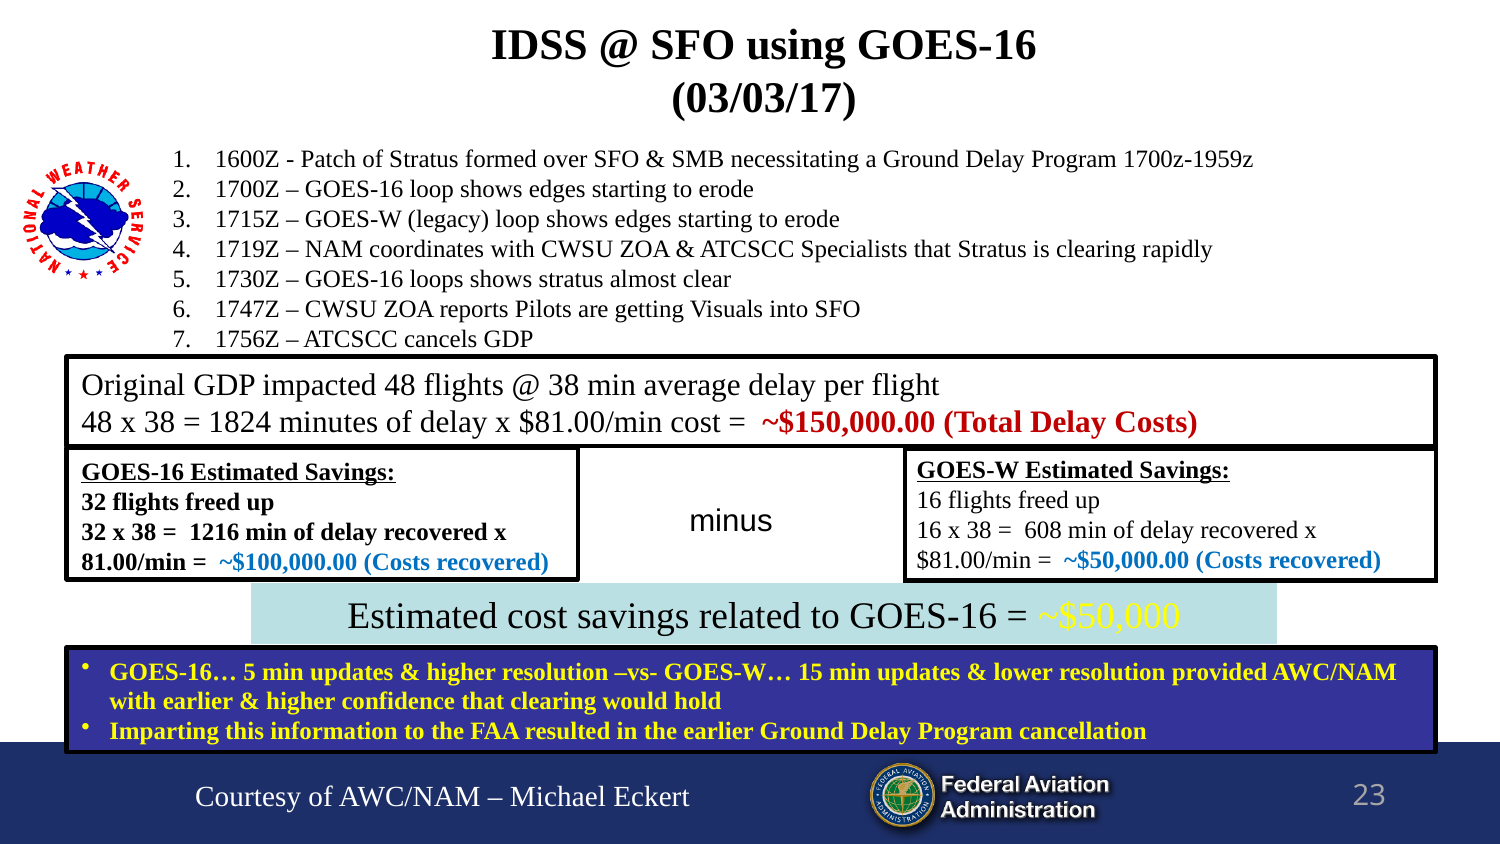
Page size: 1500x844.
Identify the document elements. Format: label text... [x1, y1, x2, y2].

text_box IDSS @ SFO using GOES-16 (03/03/17) [346, 8, 1182, 129]
text_box Courtesy of AWC/NAM – Michael Eckert [180, 769, 732, 820]
text_box minus [618, 492, 844, 545]
list GOES-16 Estimated Savings: 32 flights freed up 32 x 38 = 1216 min of delay recovered x 81.00/min = ~$100,000.00 (Costs recovered) [66, 447, 578, 580]
picture [859, 753, 1120, 844]
text_box GOES-16… 5 min updates & higher resolution –vs- GOES-W… 15 min updates & lower resolution provided AWC/NAM with earlier & higher confidence that clearing would hold Imparting this information to the FAA resulted in the earlier Ground Delay Program cancellation [66, 647, 1436, 753]
text_box 1600Z - Patch of Stratus formed over SFO & SMB necessitating a Ground Delay Program 1700z-1959z 1700Z – GOES-16 loop shows edges starting to erode 1715Z – GOES-W (legacy) loop shows edges starting to erode 1719Z – NAM coordinates with CWSU ZOA & ATCSCC Specialists that Stratus is clearing rapidly 1730Z – GOES-16 loops shows stratus almost clear 1747Z – CWSU ZOA reports Pilots are getting Visuals into SFO 1756Z – ATCSCC cancels GDP [157, 135, 1281, 356]
text_box Original GDP impacted 48 flights @ 38 min average delay per flight 48 x 38 = 1824 minutes of delay x $81.00/min cost = ~$150,000.00 (Total Delay Costs) [66, 356, 1436, 447]
text_box GOES-W Estimated Savings: 16 flights freed up 16 x 38 = 608 min of delay recovered x $81.00/min = ~$50,000.00 (Costs recovered) [905, 448, 1436, 581]
text_box Estimated cost savings related to GOES-16 = ~$50,000 [251, 583, 1277, 644]
picture [23, 161, 143, 280]
slide_number 23 [1121, 768, 1402, 826]
